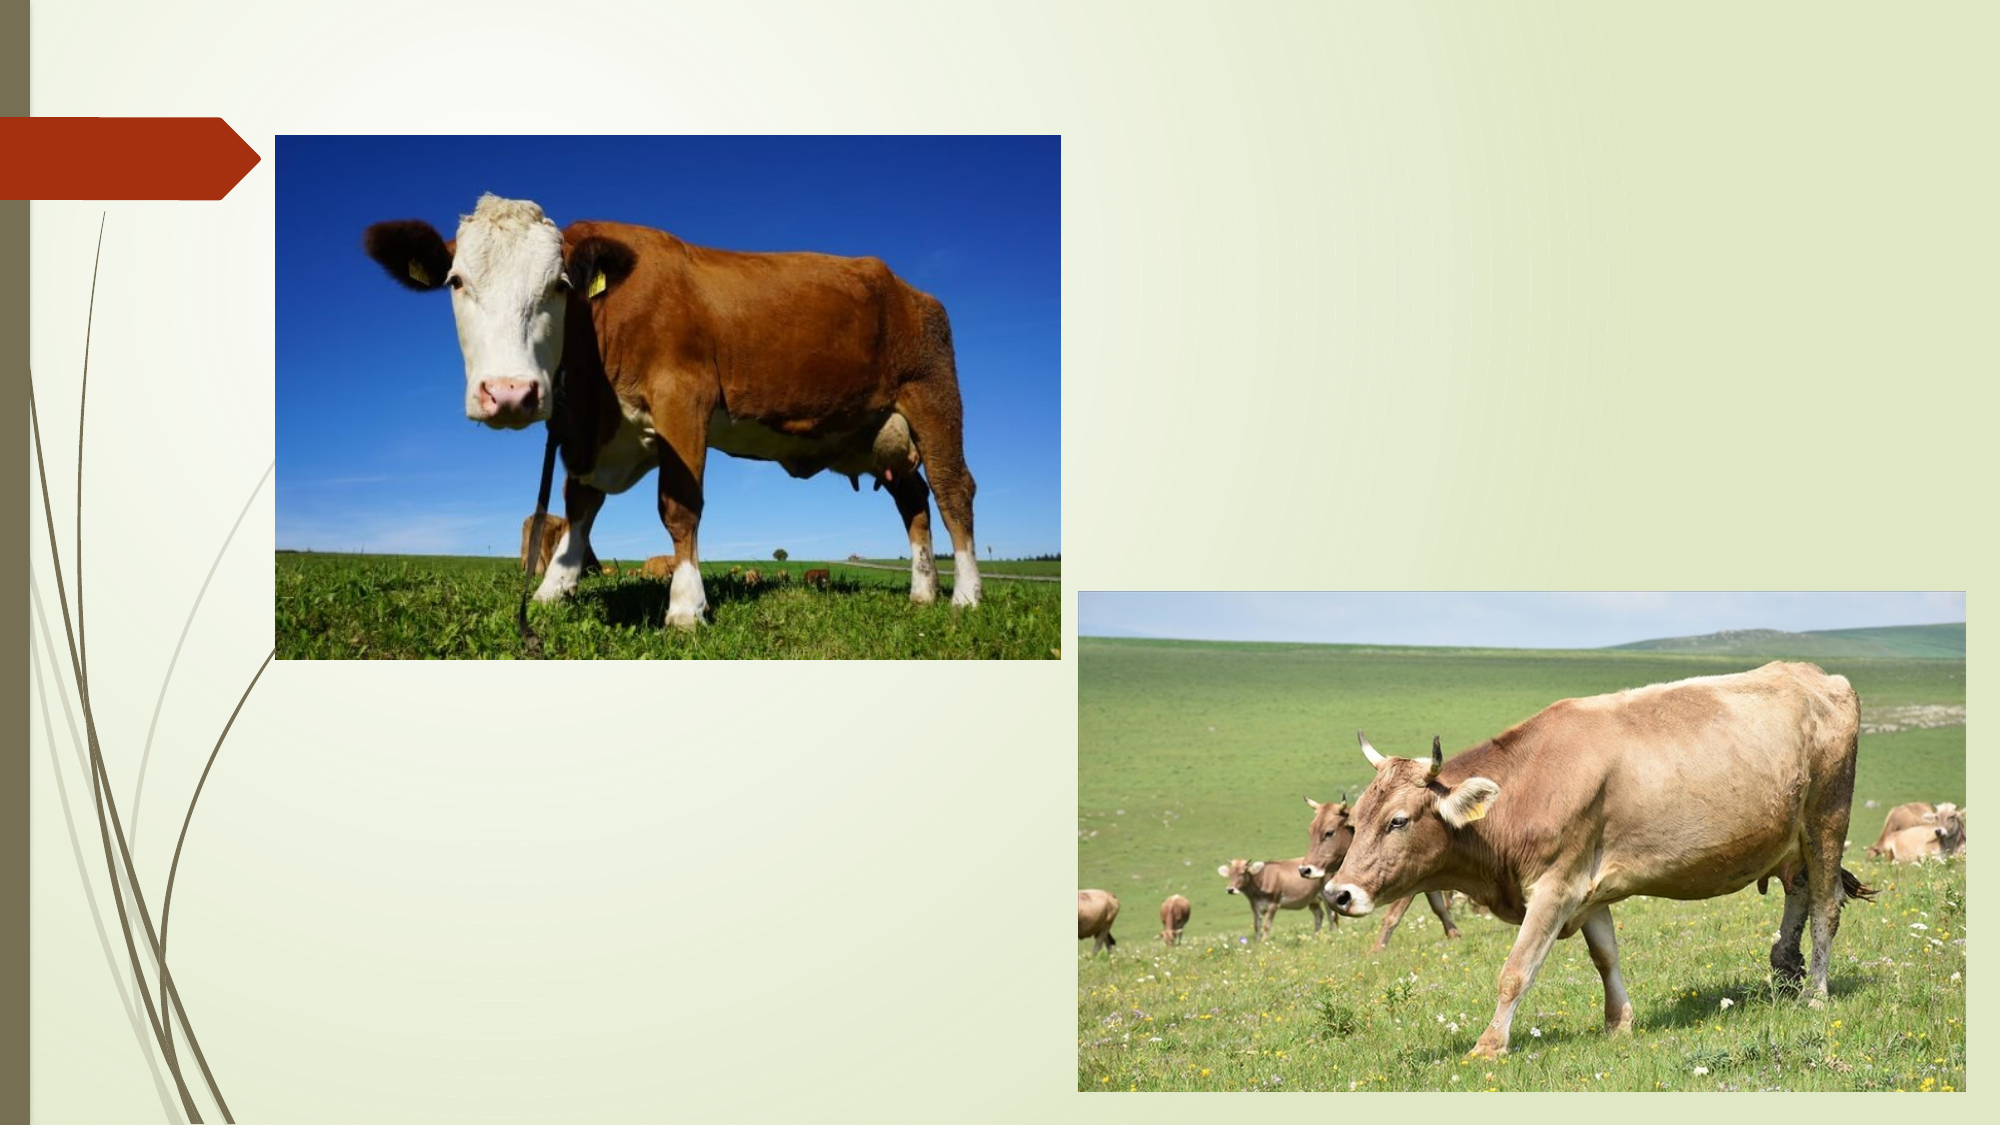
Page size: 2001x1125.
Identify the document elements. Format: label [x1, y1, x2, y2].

picture [275, 135, 1061, 660]
list [1077, 591, 1967, 1092]
